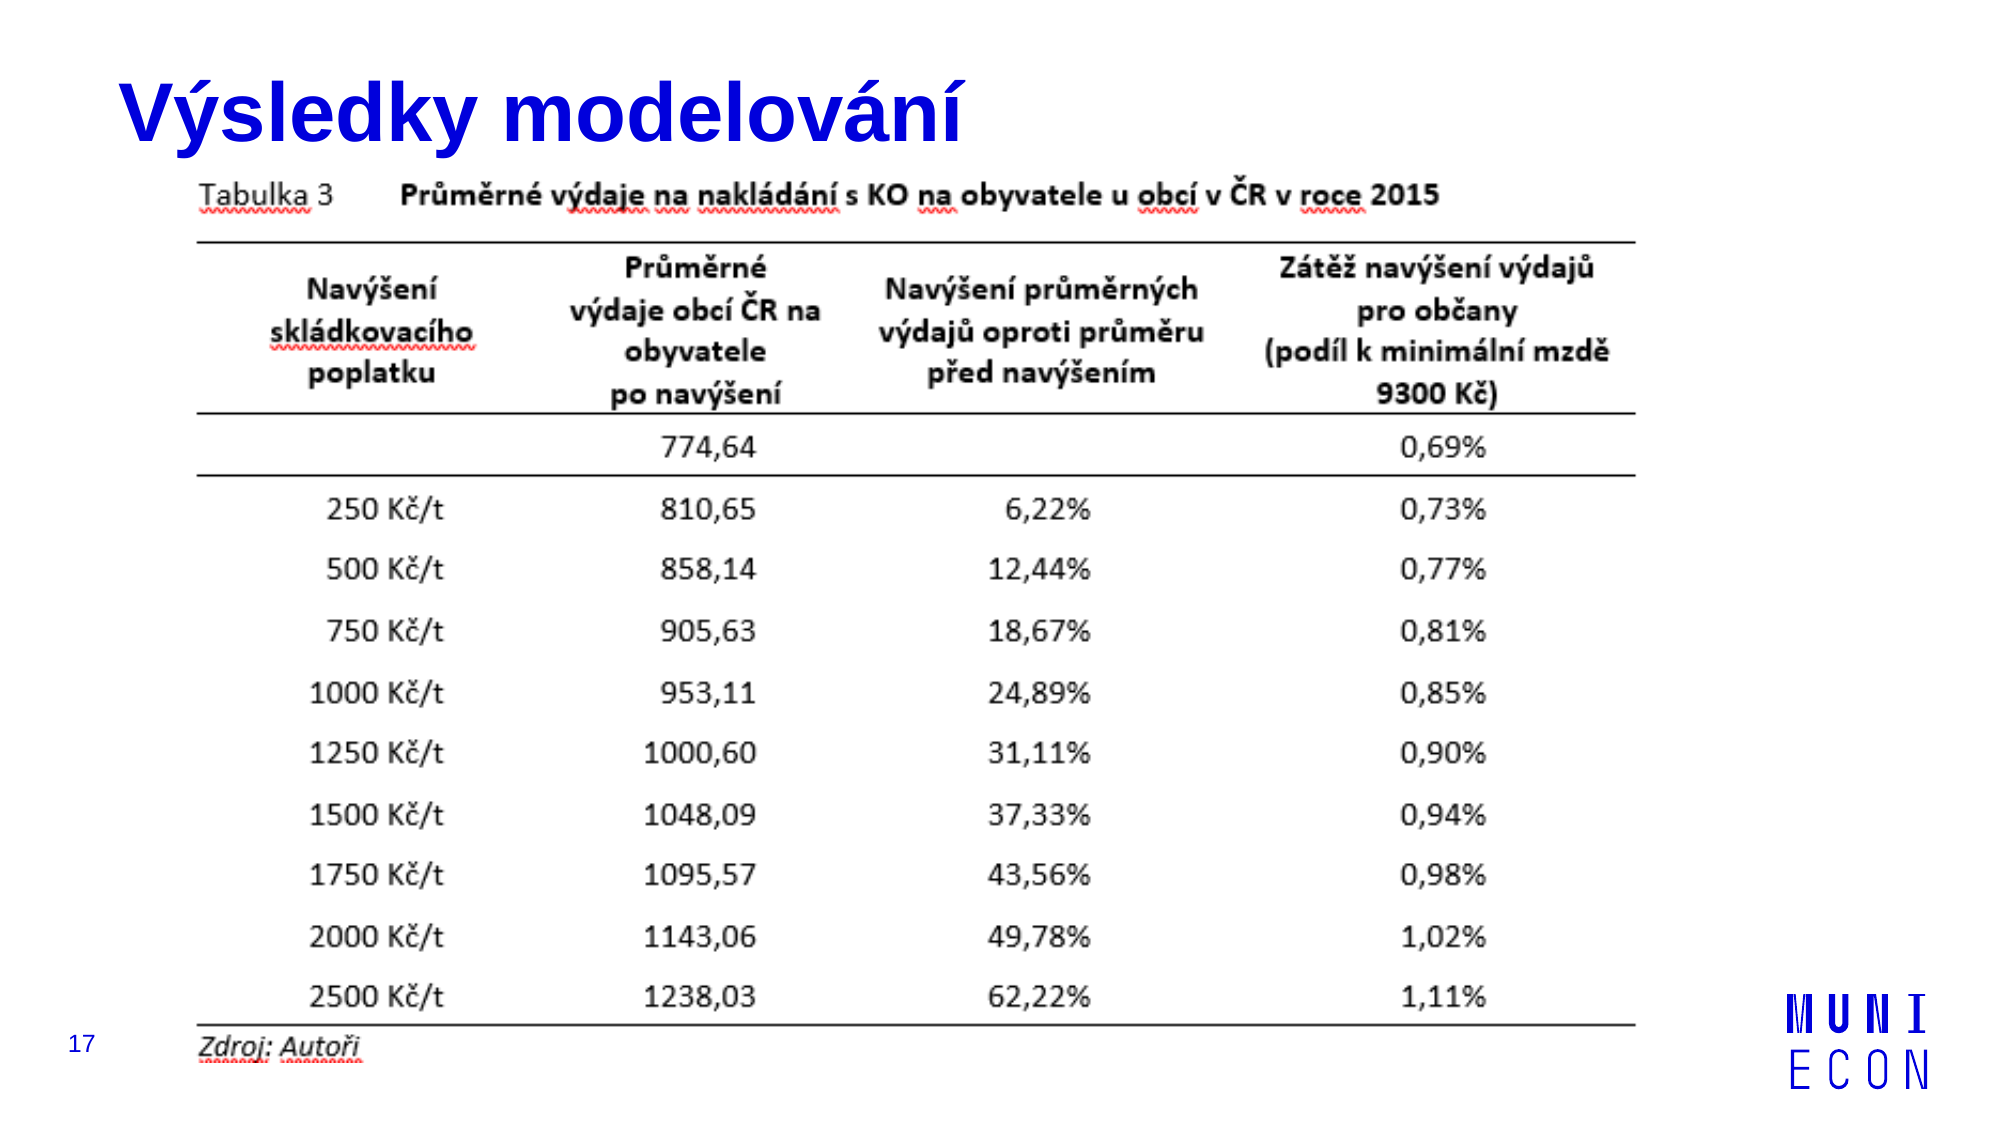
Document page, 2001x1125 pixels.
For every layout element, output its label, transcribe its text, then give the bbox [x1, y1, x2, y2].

picture [160, 164, 1665, 1064]
slide_number 17 [67, 1021, 110, 1063]
title Výsledky modelování [118, 58, 1883, 133]
